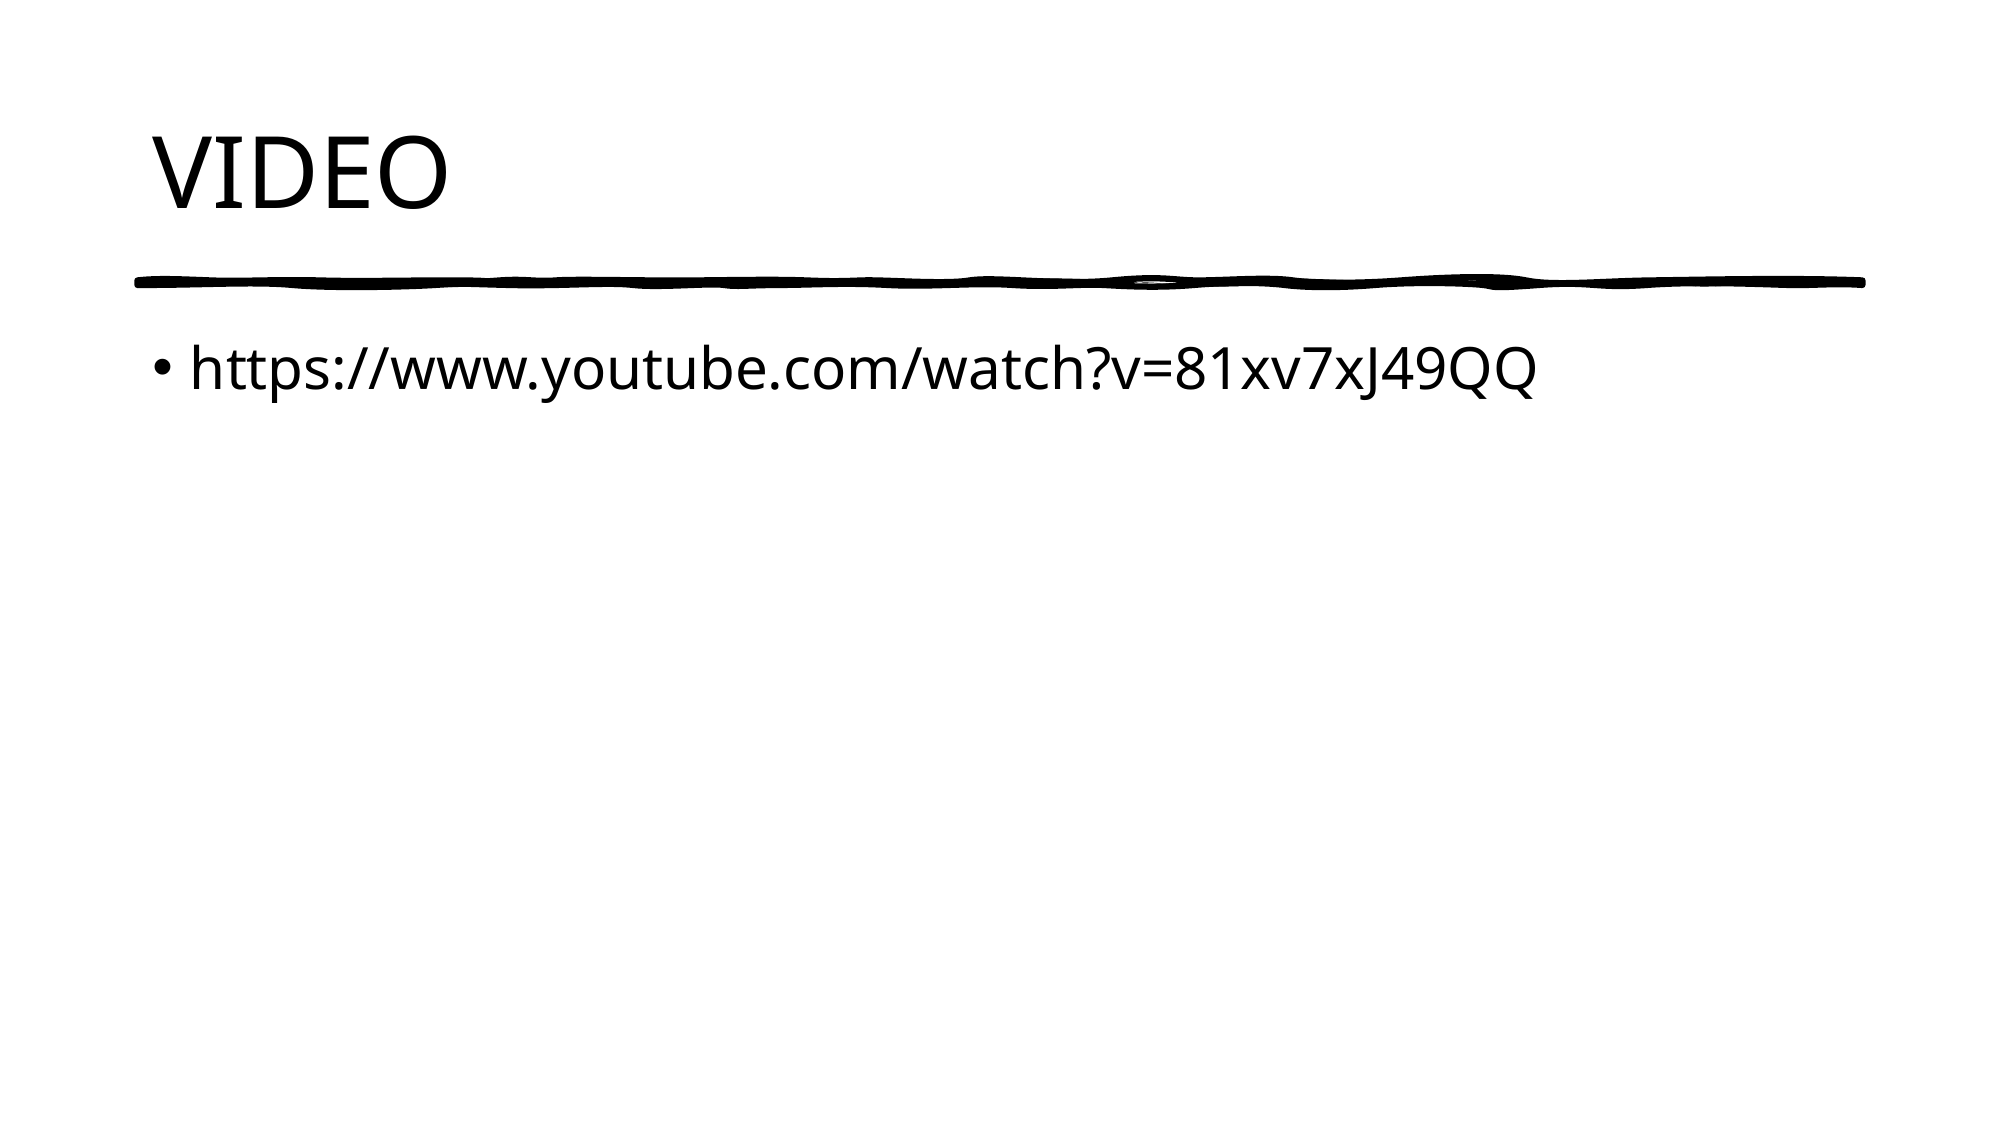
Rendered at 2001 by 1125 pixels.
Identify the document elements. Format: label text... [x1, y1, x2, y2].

title VIDEO [137, 59, 1863, 278]
list https://www.youtube.com/watch?v=81xv7xJ49QQ [137, 316, 1863, 1014]
